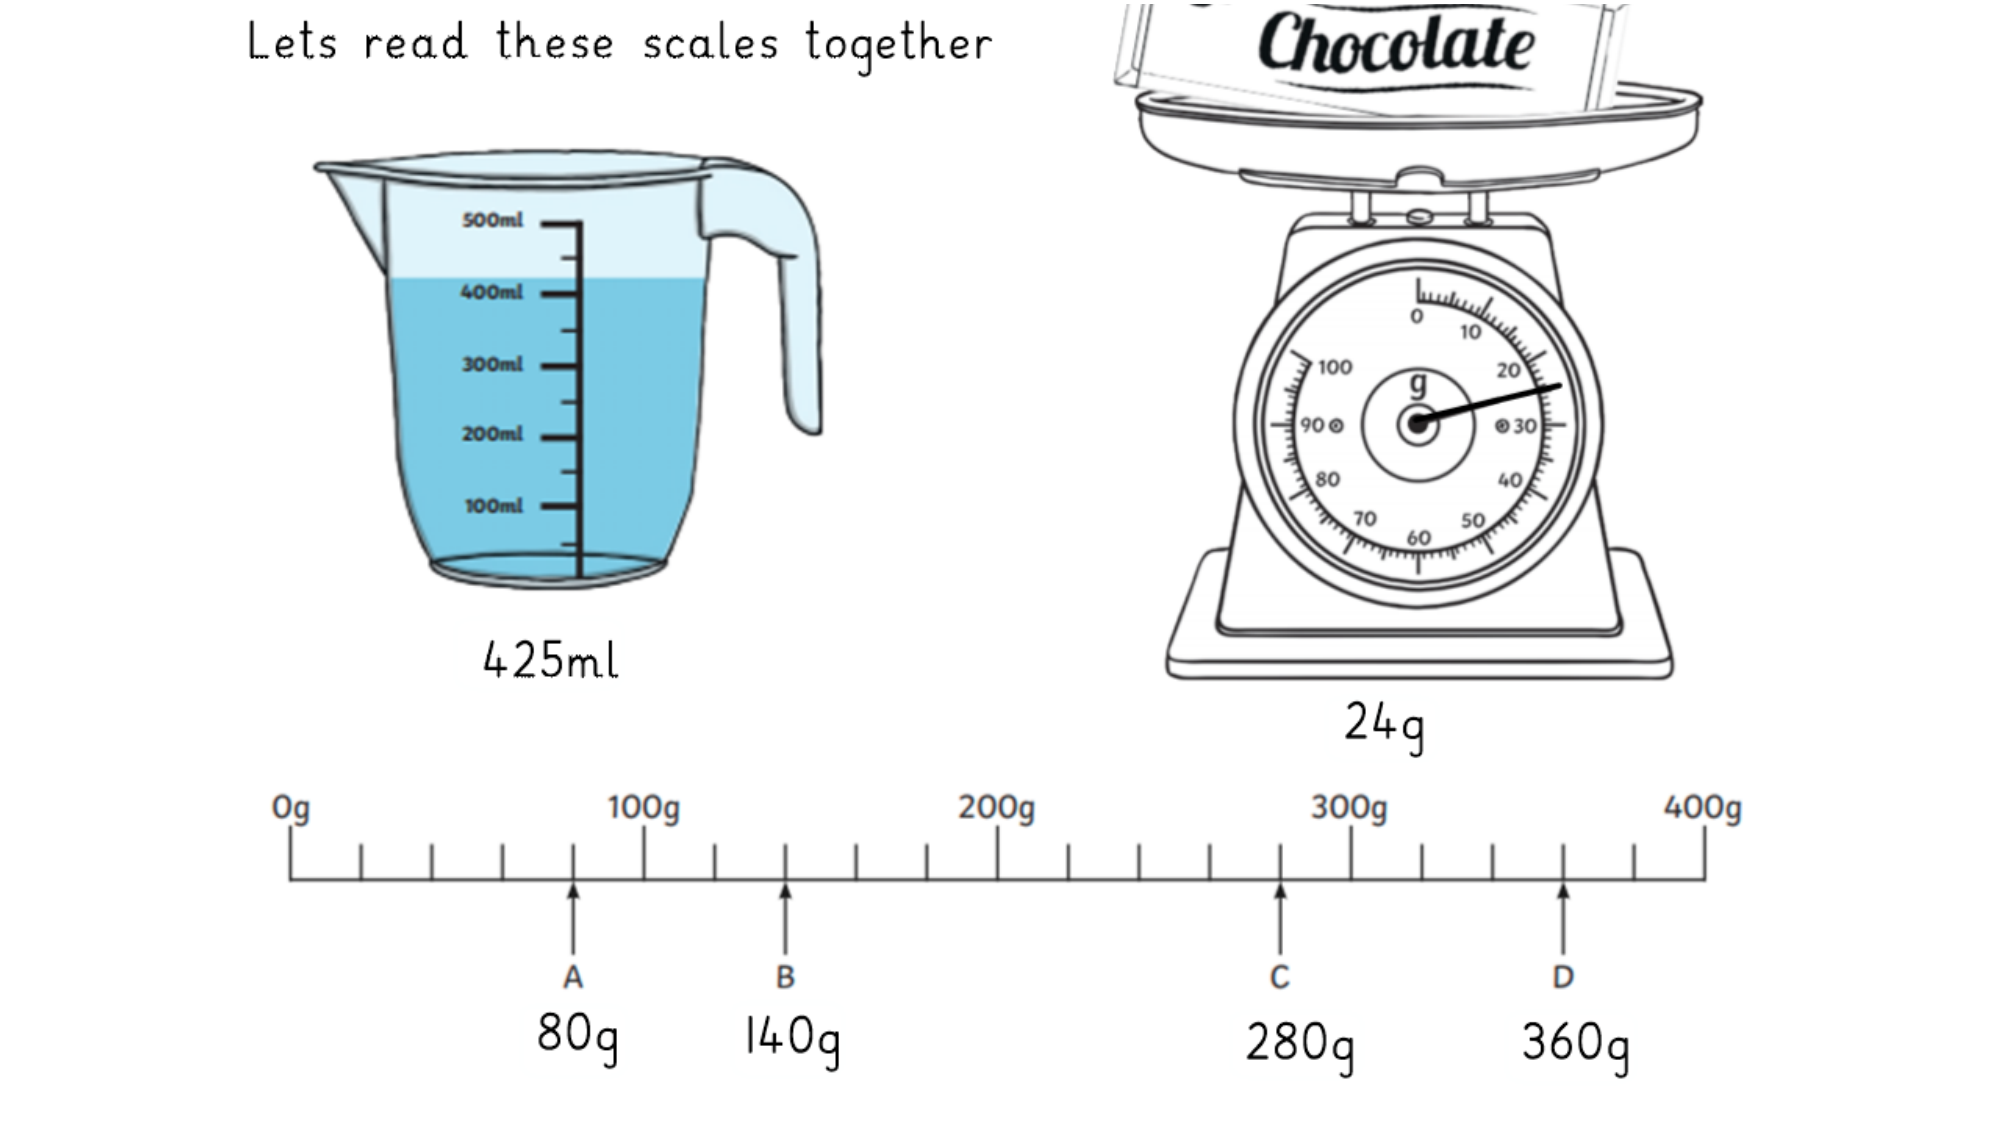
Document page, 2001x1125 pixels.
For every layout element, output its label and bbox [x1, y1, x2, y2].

picture [237, 4, 1763, 1121]
